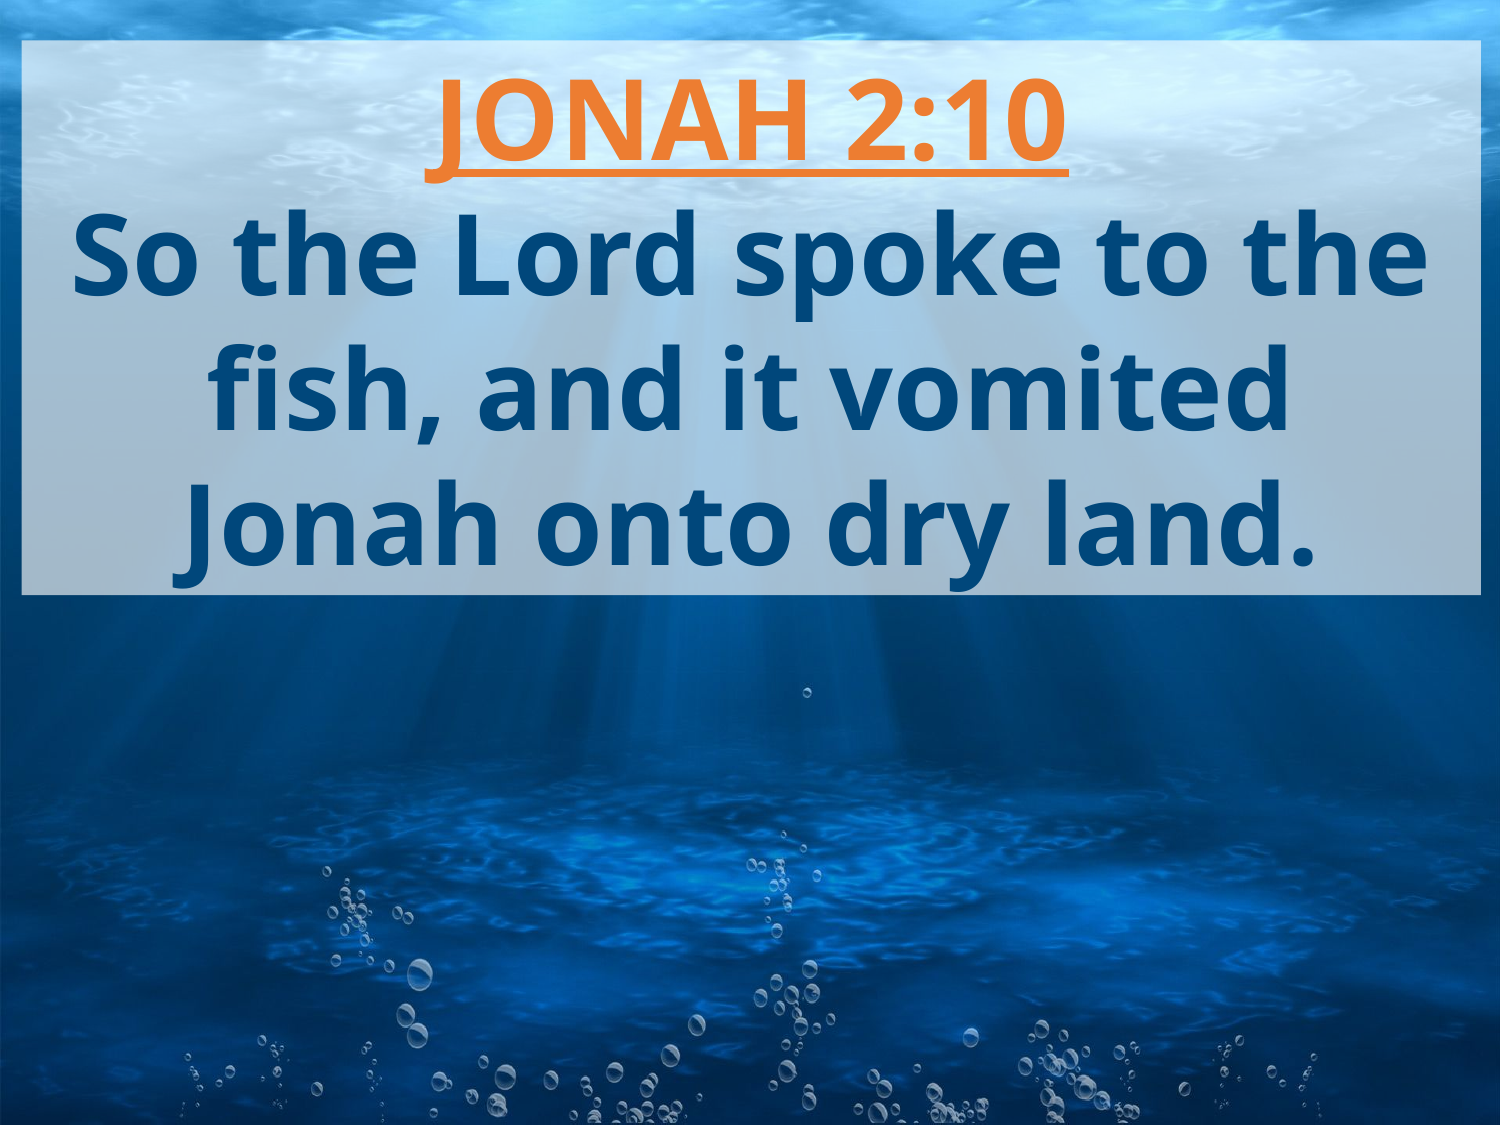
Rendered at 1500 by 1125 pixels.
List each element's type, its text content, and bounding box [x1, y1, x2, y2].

picture [0, 0, 1500, 1125]
text_box JONAH 2:10 So the Lord spoke to the fish, and it vomited Jonah onto dry land. [21, 40, 1481, 596]
